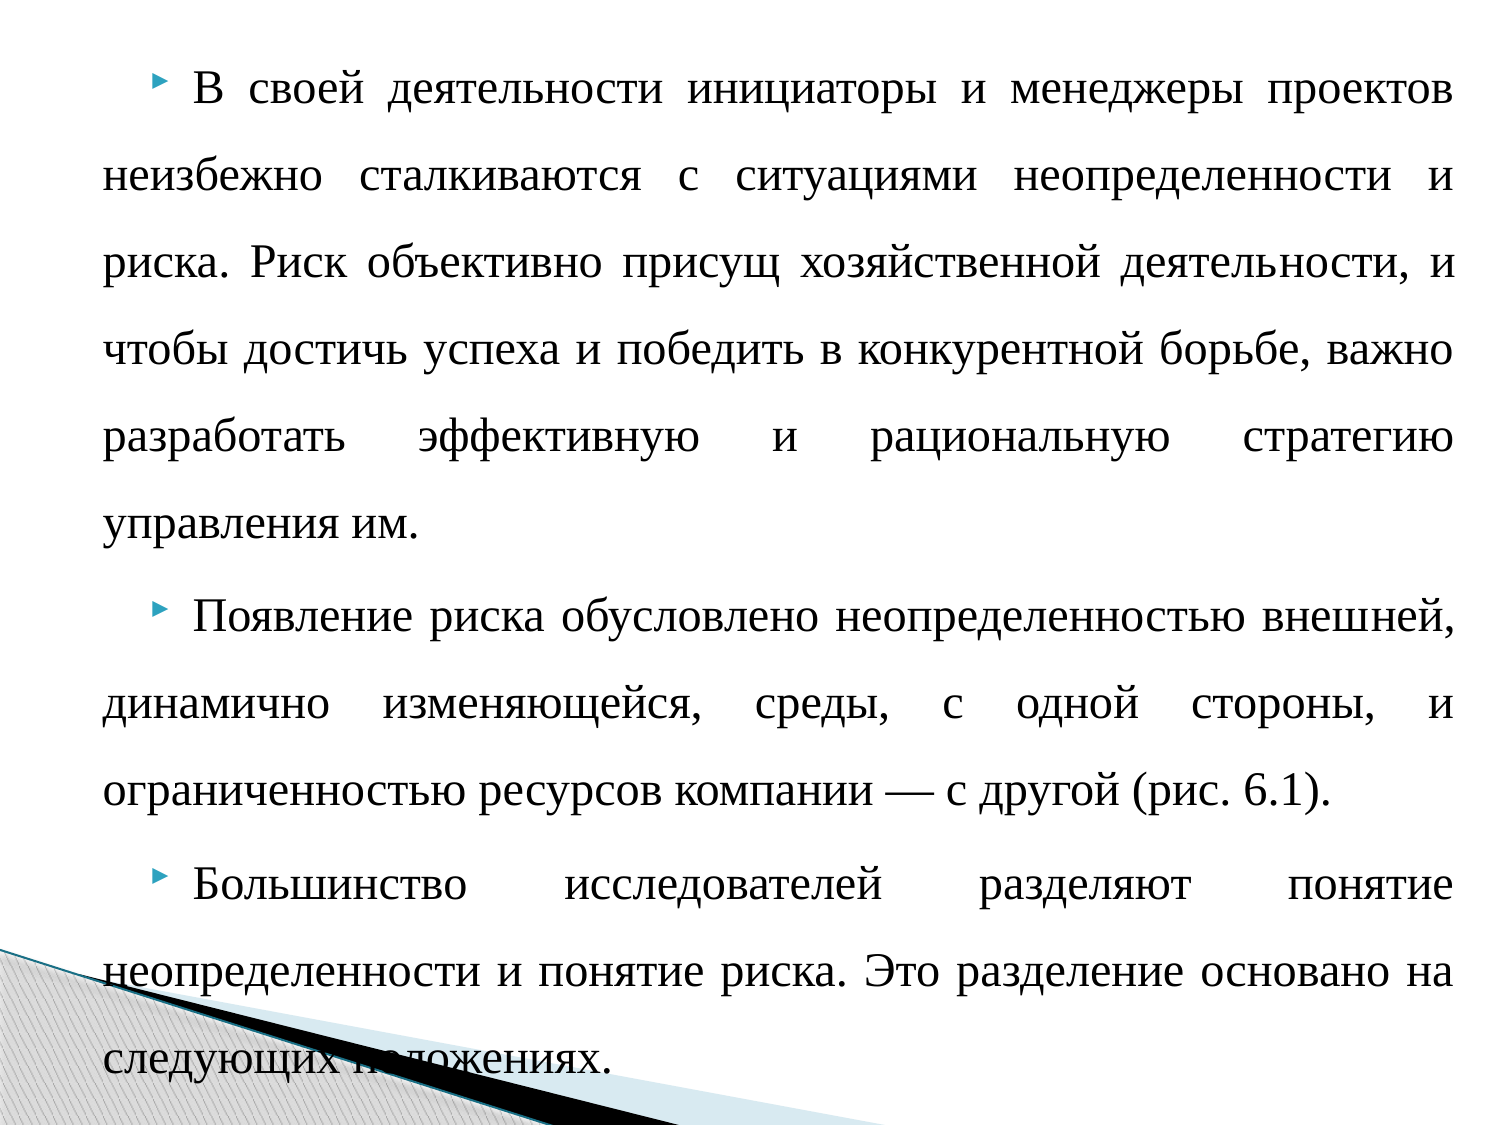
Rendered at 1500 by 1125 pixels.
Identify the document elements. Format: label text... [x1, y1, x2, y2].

list В своей деятельности инициаторы и менеджеры проектов неизбежно сталкиваются с ситуациями неопределенности и риска. Риск объективно присущ хозяйственной деятель­ности, и чтобы достичь успеха и победить в конкурентной борьбе, важно разработать эффективную и рациональную стратегию управления им. Появление риска обусловлено неопределенностью внеш­ней, динамично изменяющейся, среды, с одной стороны, и ограниченностью ресурсов компании — с другой (рис. 6.1). Большинство исследователей разделяют понятие неопределенности и понятие риска. Это разделение основано на следующих положениях. [29, 19, 1471, 1106]
